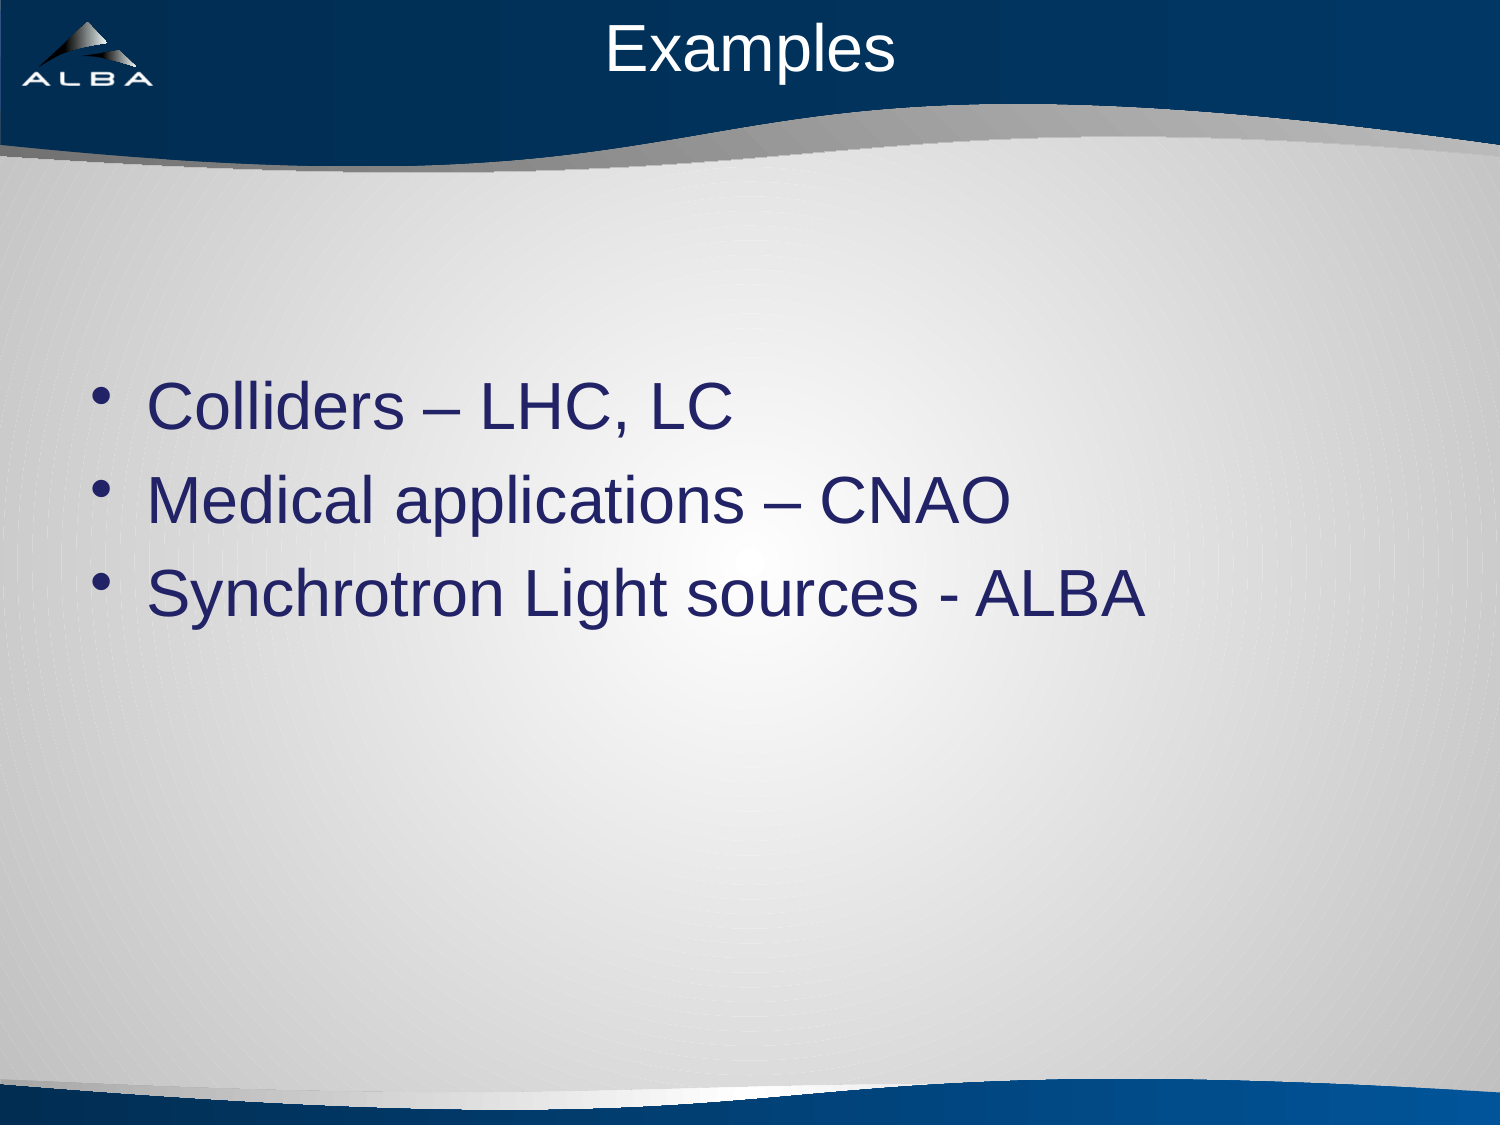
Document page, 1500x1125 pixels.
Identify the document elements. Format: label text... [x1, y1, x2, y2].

list Colliders – LHC, LC Medical applications – CNAO Synchrotron Light sources - ALBA [75, 262, 1425, 1005]
picture [12, 68, 76, 90]
title Examples [76, 0, 1427, 99]
